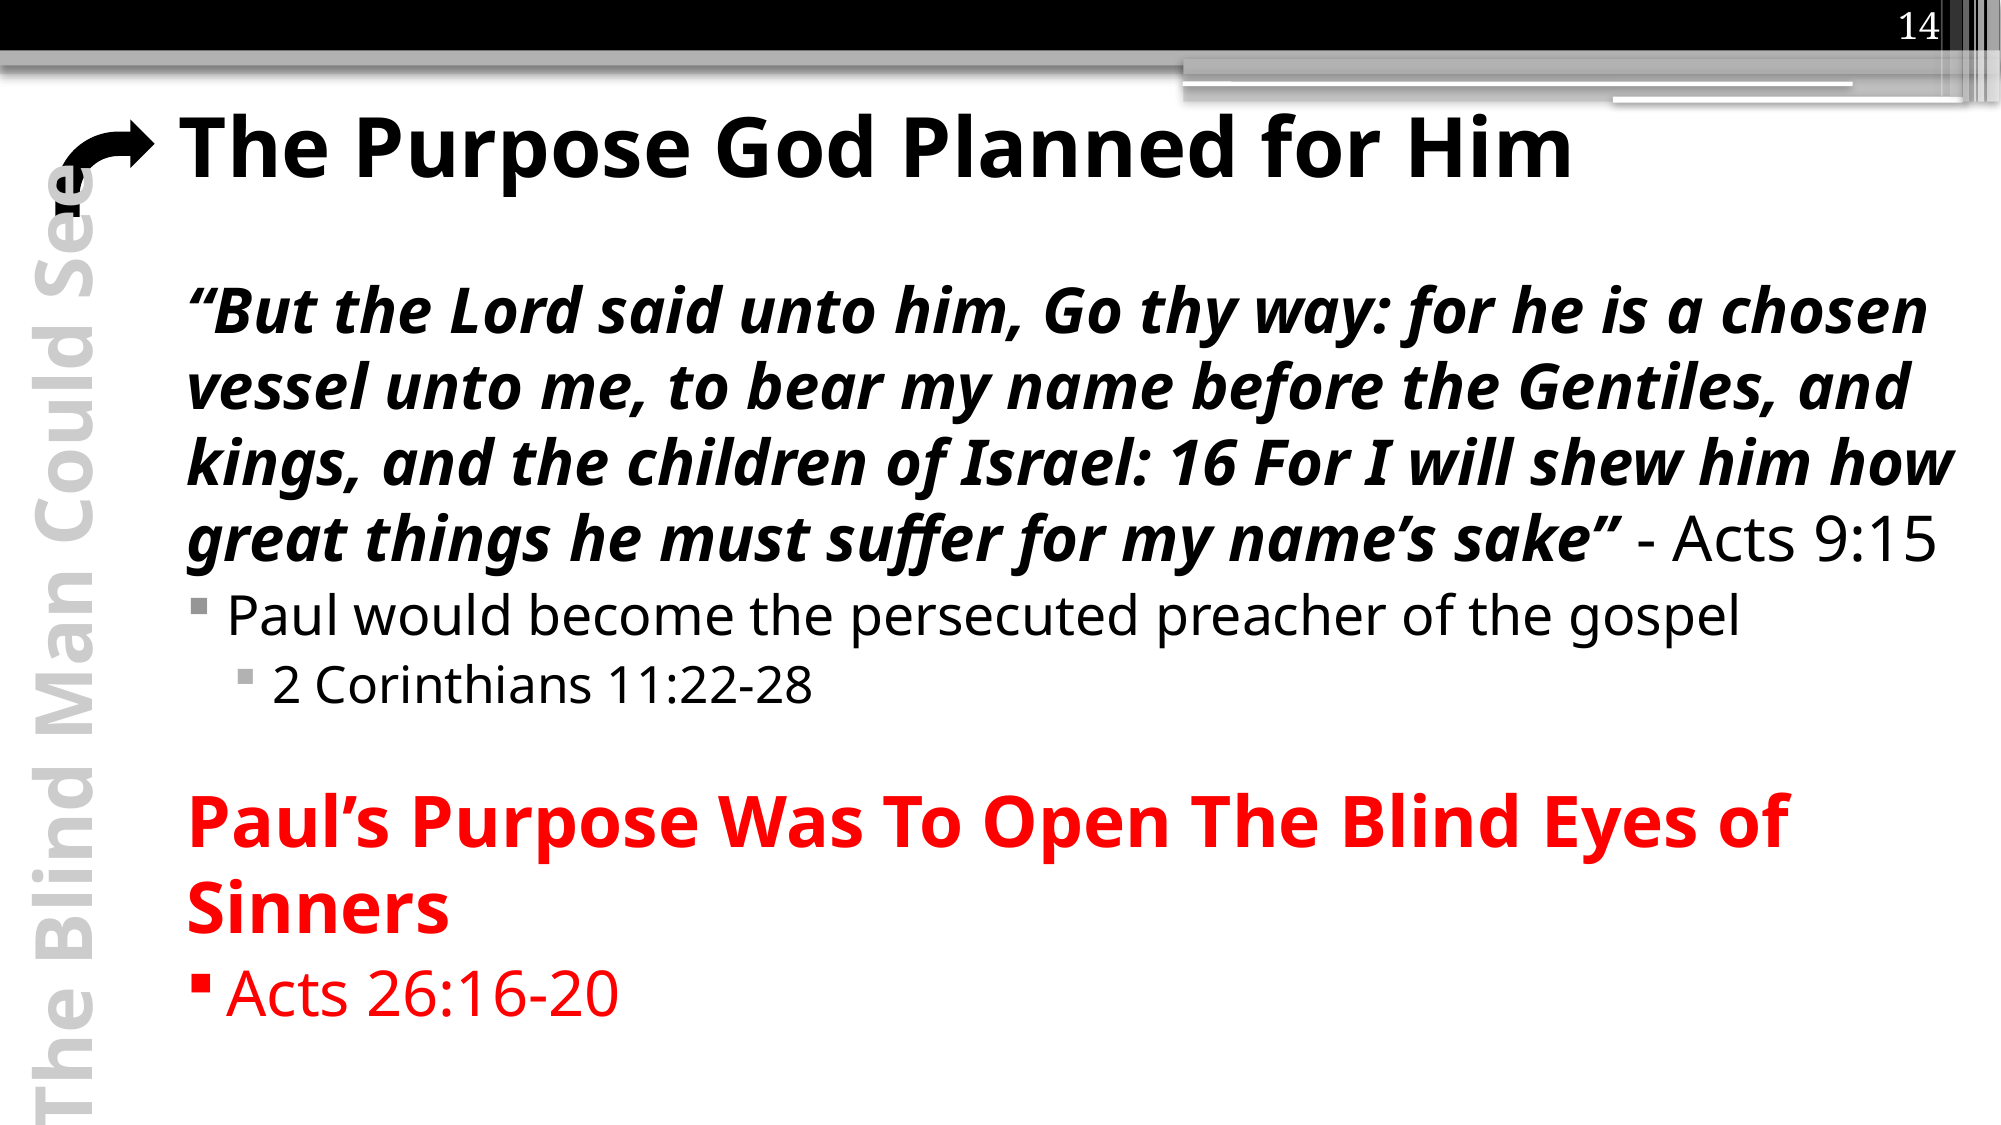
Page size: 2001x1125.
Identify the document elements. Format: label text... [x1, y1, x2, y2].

list “But the Lord said unto him, Go thy way: for he is a chosen vessel unto me, to bear my name before the Gentiles, and kings, and the children of Israel: 16 For I will shew him how great things he must suffer for my name’s sake” - Acts 9:15 Paul would become the persecuted preacher of the gospel 2 Corinthians 11:22-28 Paul’s Purpose Was To Open The Blind Eyes of Sinners Acts 26:16-20 [154, 262, 1975, 1085]
text_box The Blind Man Could See [5, 148, 116, 1125]
text_box [73, 118, 156, 170]
title The Purpose God Planned for Him [164, 57, 1652, 233]
slide_number 14 [1788, 0, 1955, 61]
